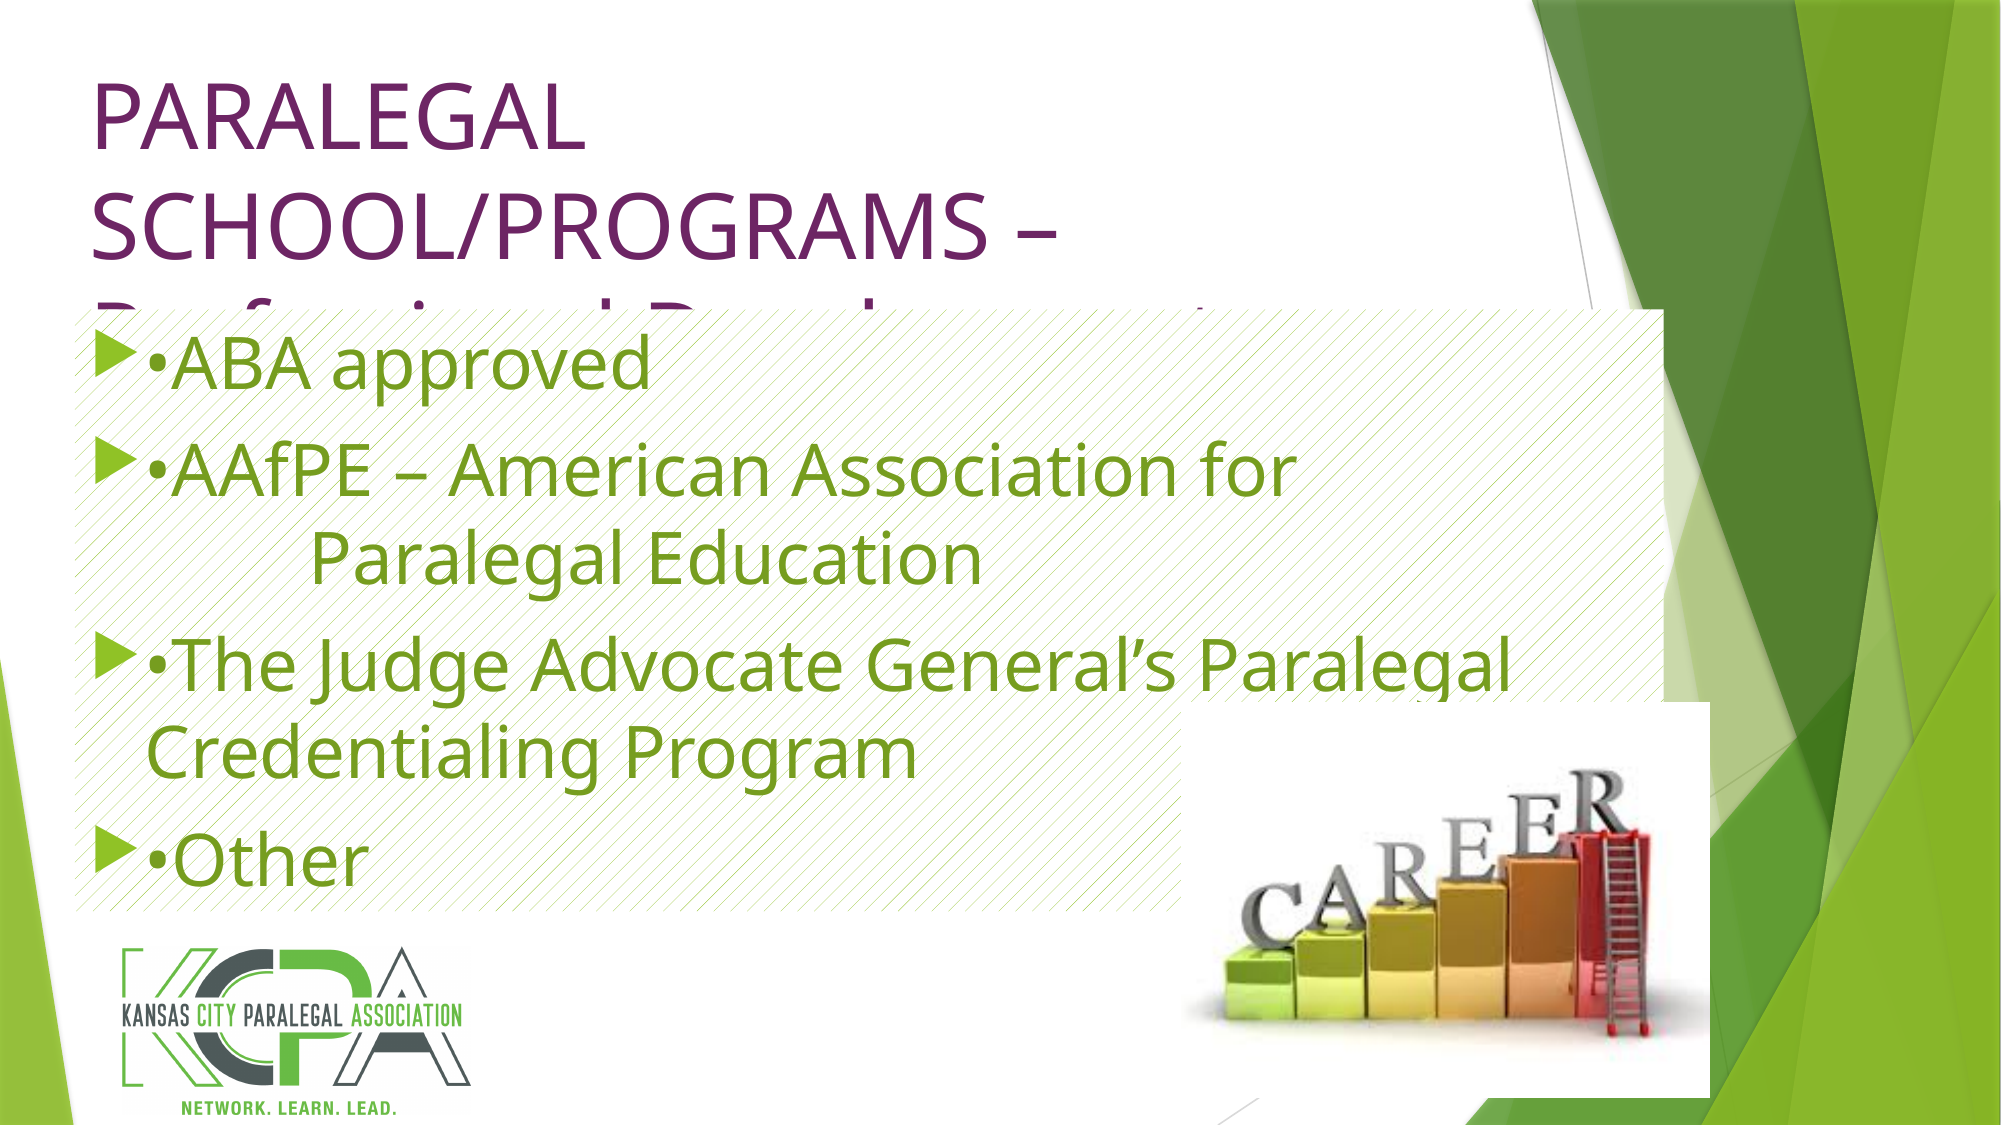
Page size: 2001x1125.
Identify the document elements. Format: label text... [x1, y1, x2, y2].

text_box PARALEGAL SCHOOL/PROGRAMS – Professional Development [74, 50, 1451, 309]
list •ABA approved •AAfPE – American Association for Paralegal Education •The Judge Advocate General’s Paralegal Credentialing Program •Other [74, 309, 1664, 912]
picture [121, 945, 472, 1116]
picture [1181, 702, 1710, 1099]
